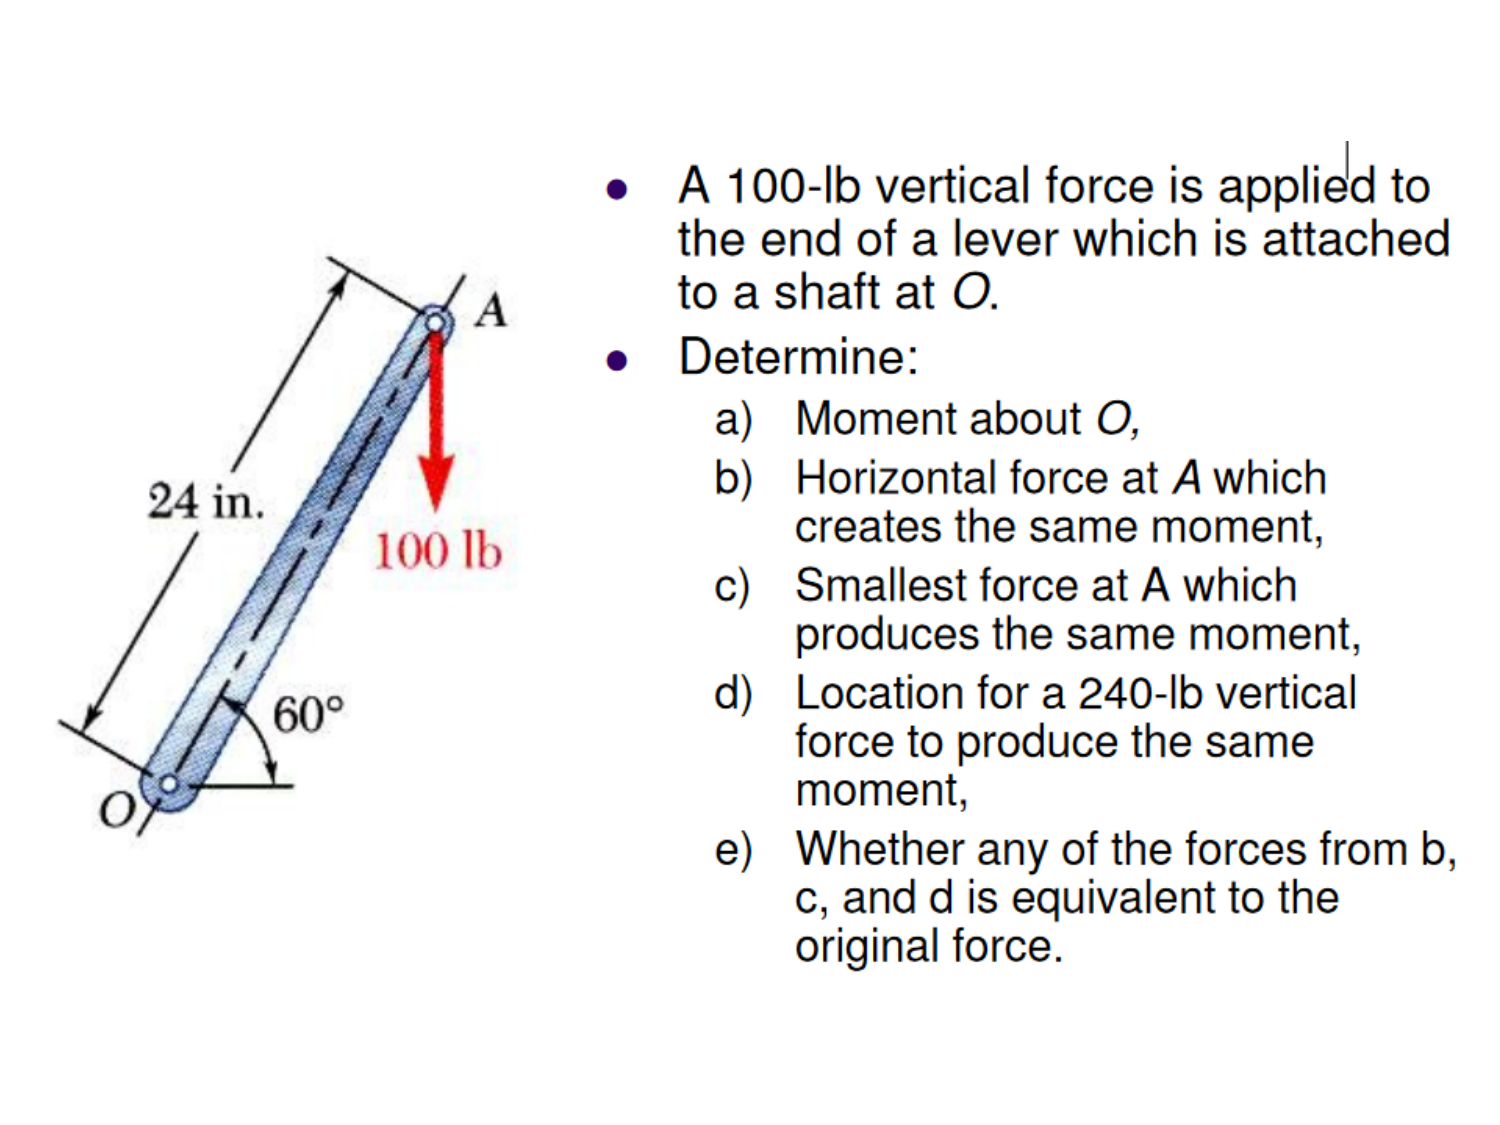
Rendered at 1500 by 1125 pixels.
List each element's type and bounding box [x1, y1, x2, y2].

picture [34, 141, 1466, 984]
